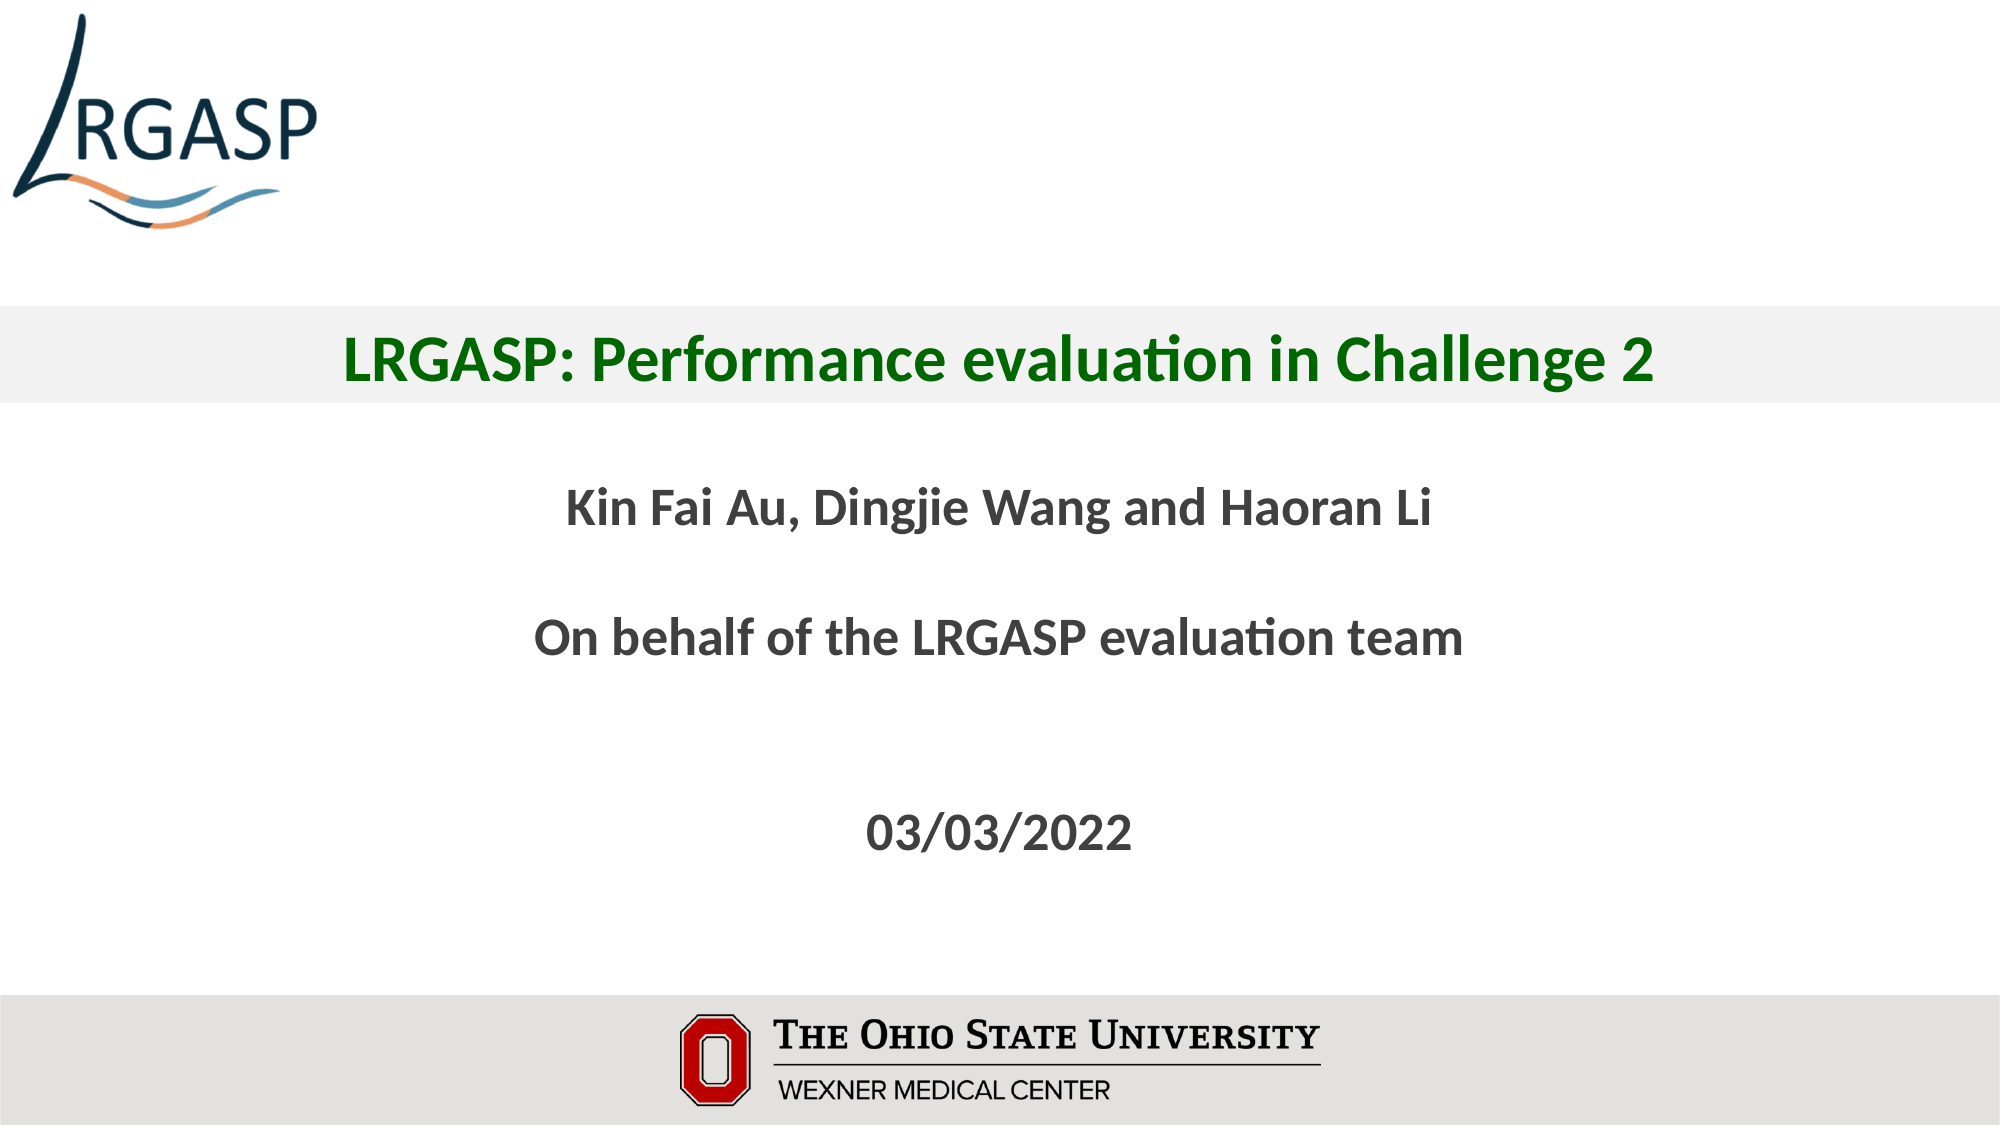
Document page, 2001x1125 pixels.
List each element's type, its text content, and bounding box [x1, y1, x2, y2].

text_box Kin Fai Au, Dingjie Wang and Haoran Li On behalf of the LRGASP evaluation team 03/03/2022 [0, 463, 2000, 990]
picture [0, 979, 2000, 1125]
text_box LRGASP: Performance evaluation in Challenge 2 [0, 306, 2000, 403]
picture [0, 0, 342, 242]
